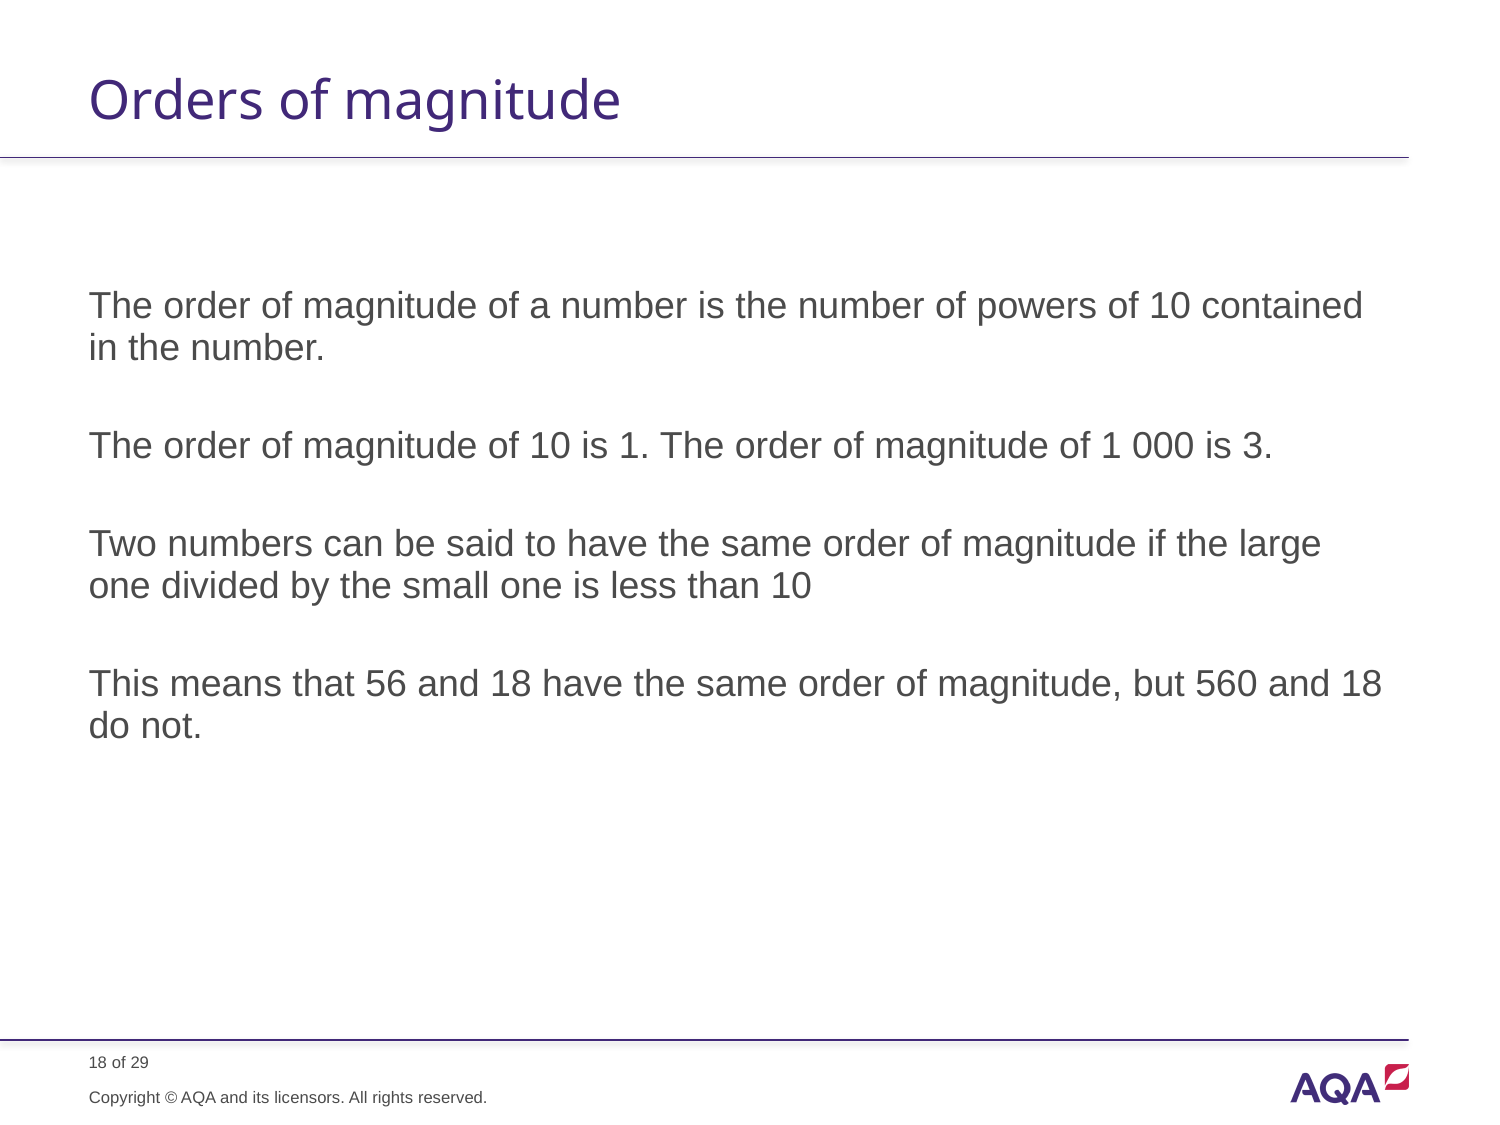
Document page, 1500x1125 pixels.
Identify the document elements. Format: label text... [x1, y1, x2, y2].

picture [1290, 1064, 1409, 1105]
title Orders of magnitude [88, 72, 1409, 144]
list The order of magnitude of a number is the number of powers of 10 contained in the number. The order of magnitude of 10 is 1. The order of magnitude of 1 000 is 3. Two numbers can be said to have the same order of magnitude if the large one divided by the small one is less than 10 This means that 56 and 18 have the same order of magnitude, but 560 and 18 do not. [88, 284, 1409, 793]
text_box Copyright © AQA and its licensors. All rights reserved. [89, 1085, 529, 1125]
